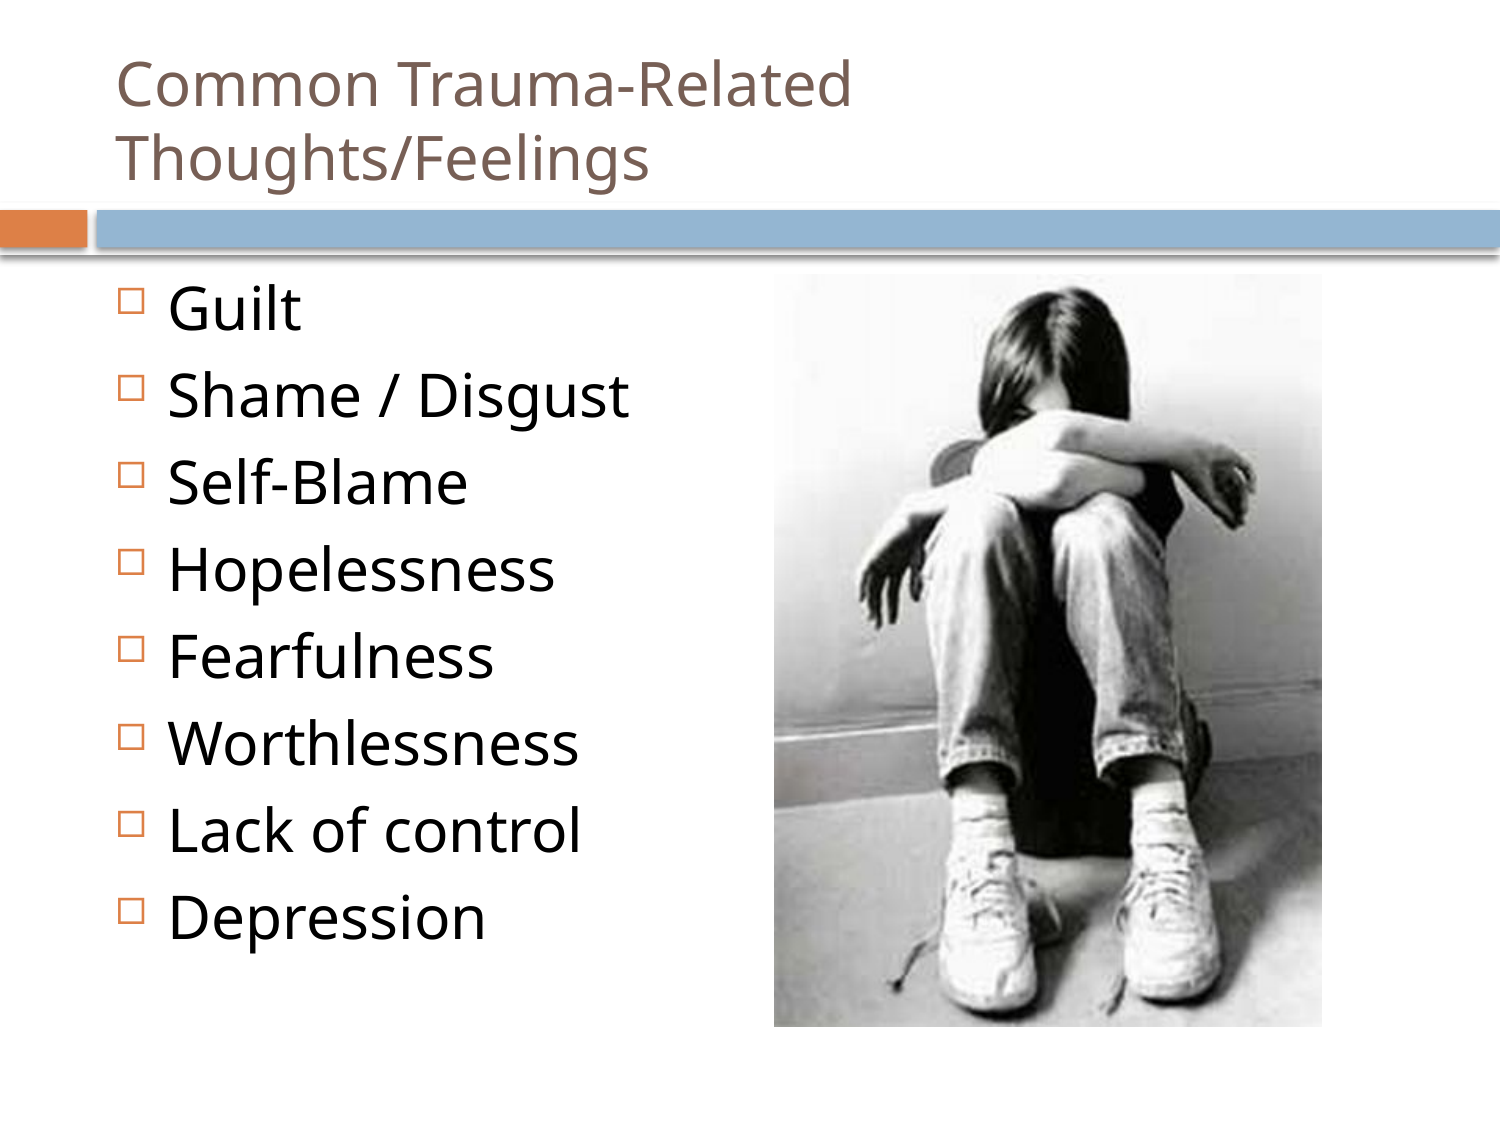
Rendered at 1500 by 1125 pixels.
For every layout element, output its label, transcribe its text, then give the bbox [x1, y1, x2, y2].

list Guilt Shame / Disgust Self-Blame Hopelessness Fearfulness Worthlessness Lack of control Depression [100, 262, 1438, 1000]
title Common Trauma-Related Thoughts/Feelings [100, 37, 1438, 200]
picture [774, 274, 1323, 1027]
